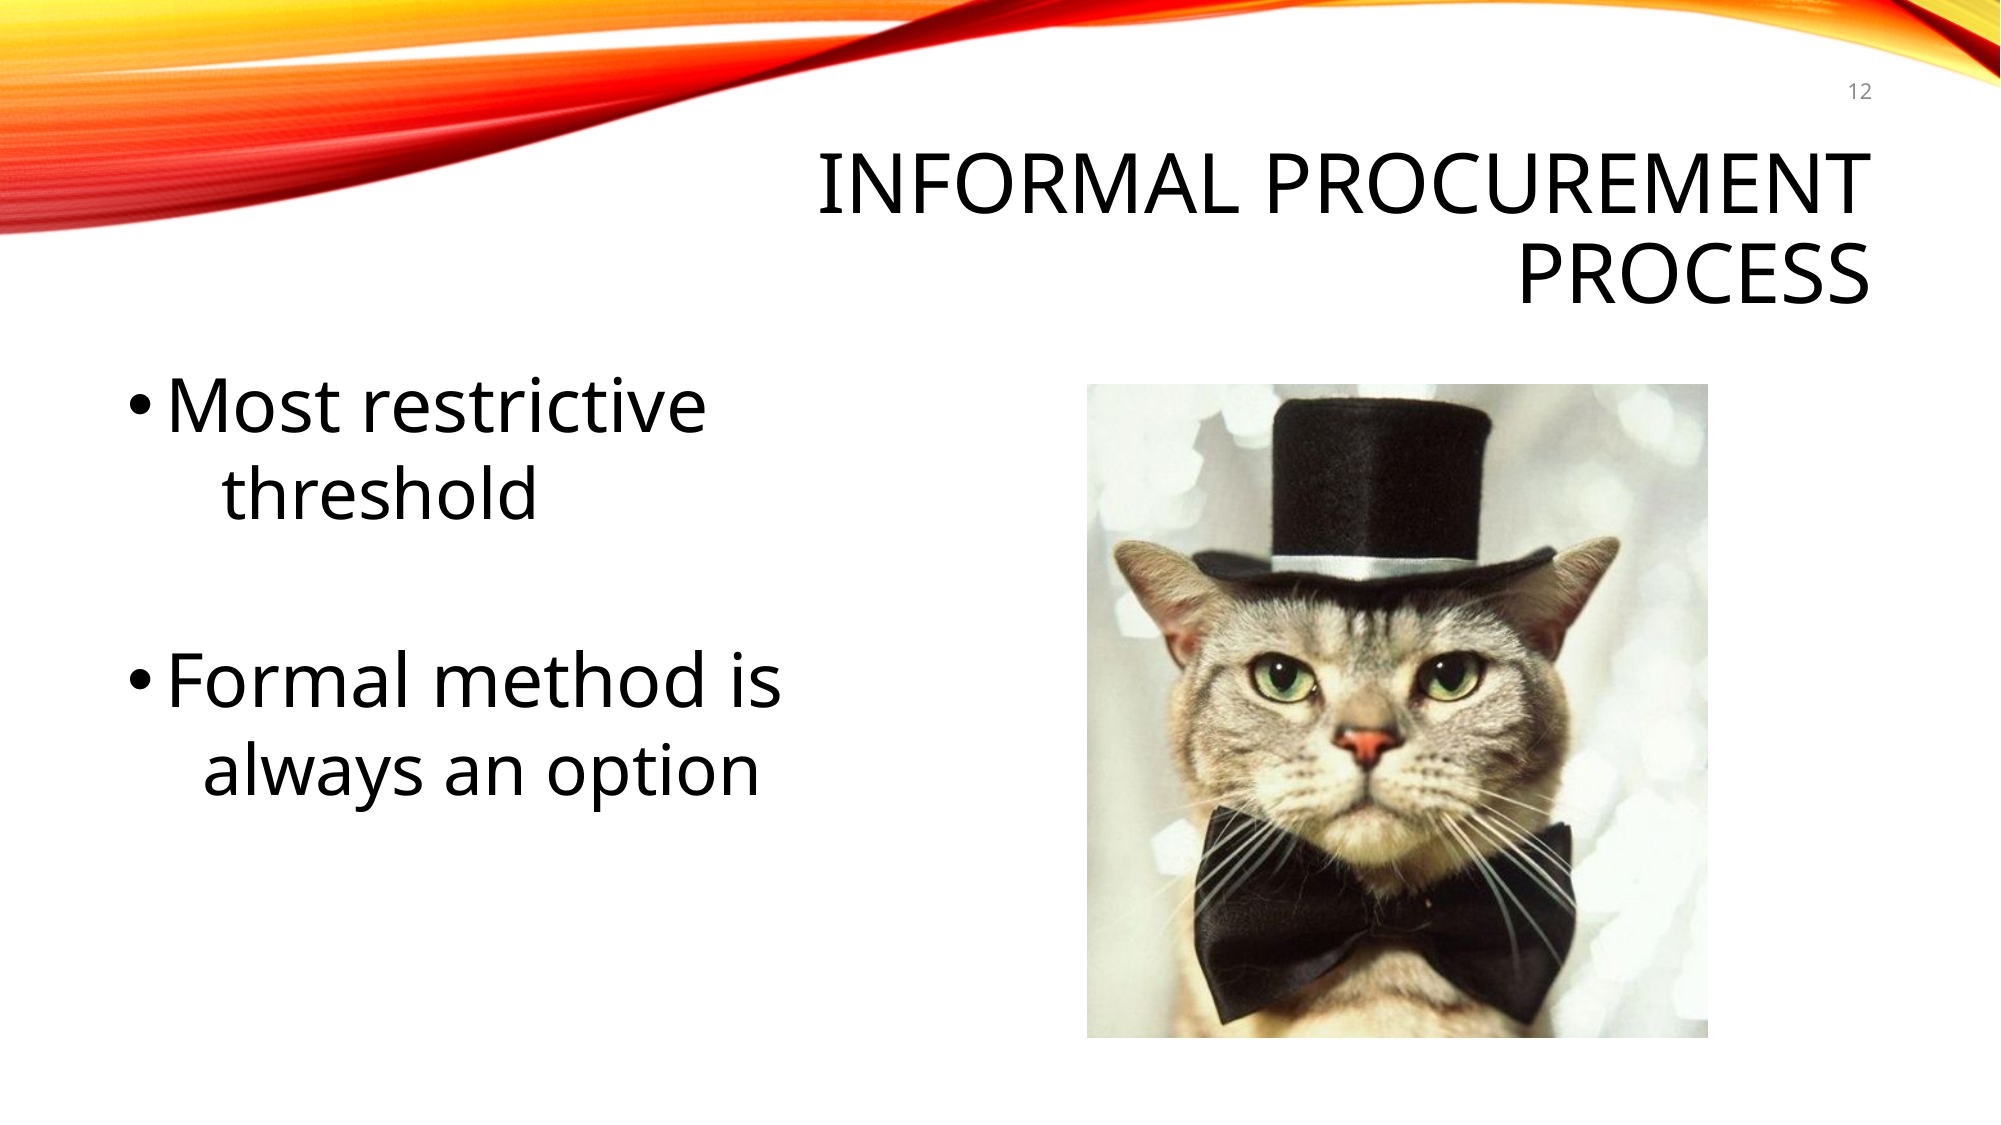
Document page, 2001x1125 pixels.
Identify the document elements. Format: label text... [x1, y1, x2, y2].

slide_number 12 [1437, 62, 1888, 123]
list Most restrictive threshold Formal method is always an option [112, 360, 1888, 1021]
title Informal procurement process [474, 125, 1888, 338]
picture [0, 0, 2000, 237]
picture [1087, 384, 1709, 1038]
